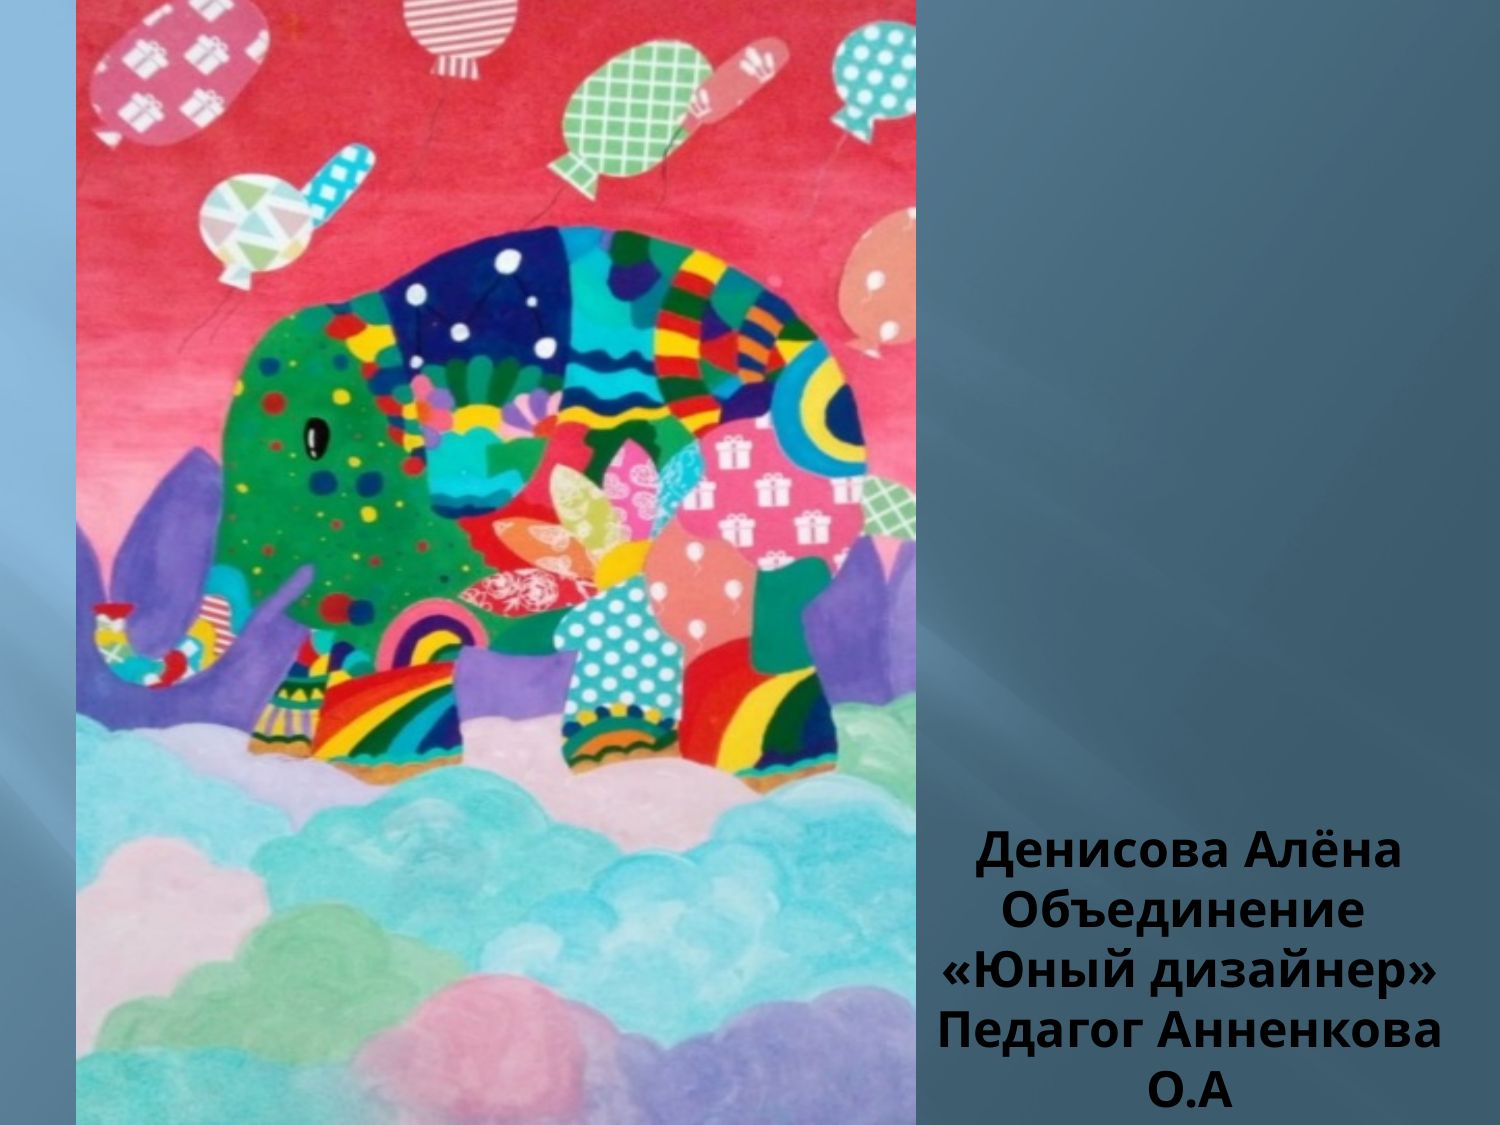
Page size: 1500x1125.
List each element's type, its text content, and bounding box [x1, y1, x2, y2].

picture [76, 0, 916, 1125]
text_box Денисова Алёна Объединение «Юный дизайнер» Педагог Анненкова О.А [960, 810, 1500, 1125]
